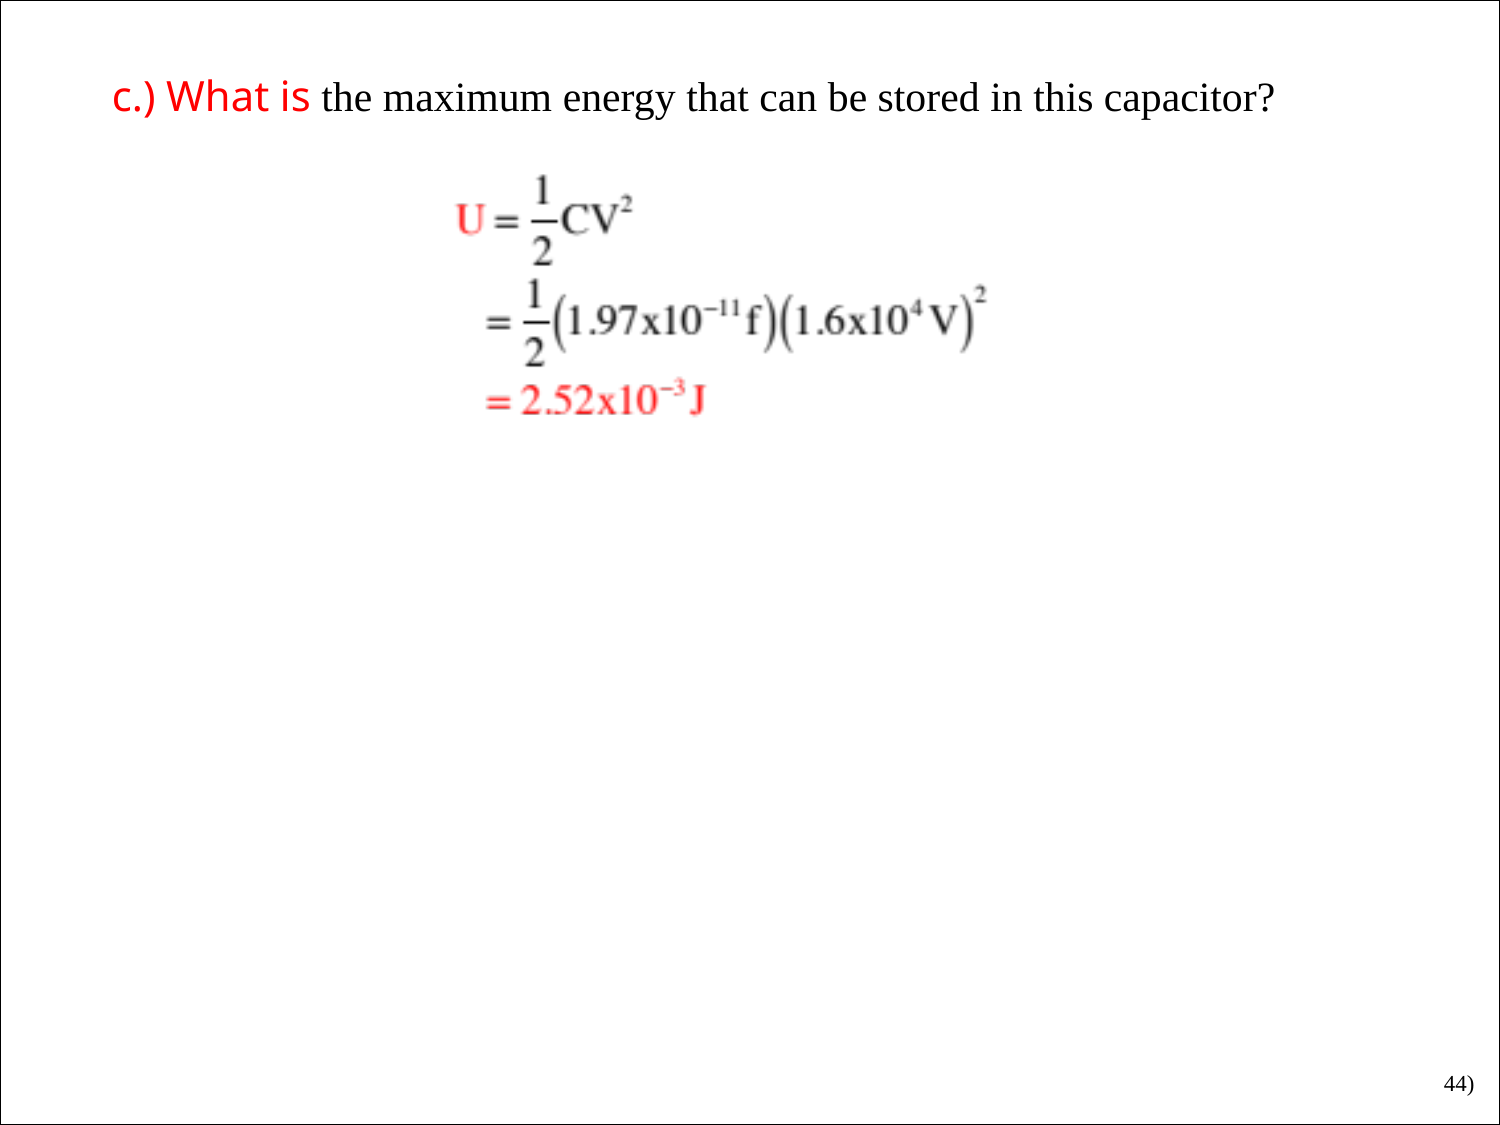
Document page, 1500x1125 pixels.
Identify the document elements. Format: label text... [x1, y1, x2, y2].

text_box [449, 164, 993, 418]
text_box 44) [1430, 1061, 1489, 1103]
text_box [0, 0, 1500, 1125]
